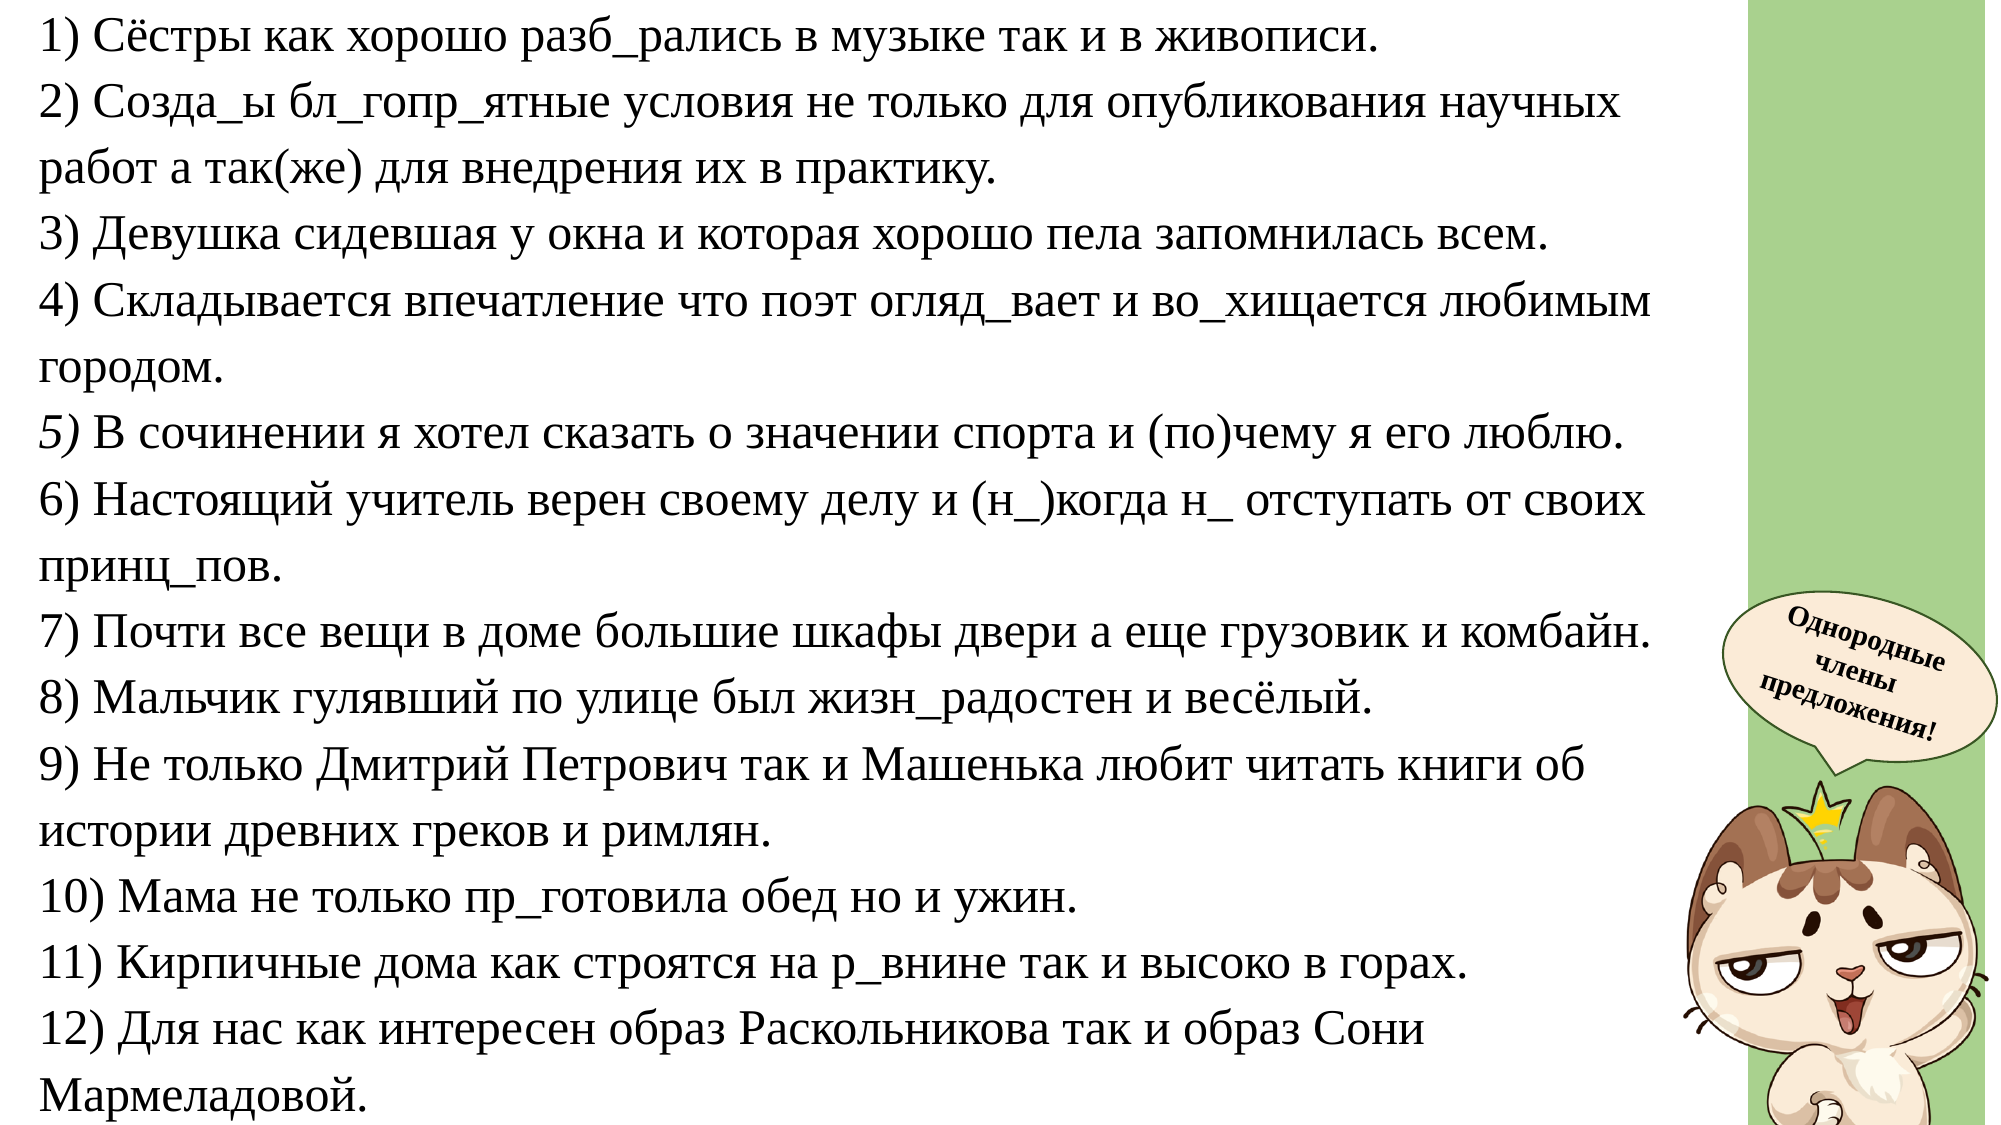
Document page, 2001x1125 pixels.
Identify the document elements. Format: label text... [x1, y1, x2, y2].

text_box [1808, 590, 1966, 641]
picture [1655, 778, 2000, 1125]
title 1) Сёстры как хорошо разб_рались в музыке так и в живописи. 2) Созда_ы бл_гопр_ятные условия не только для опубликования научных работ а так(же) для внедрения их в практику. 3) Девушка сидевшая у окна и которая хорошо пела запомнилась всем. 4) Складывается впечатление что поэт огляд_вает и во_хищается любимым городом. 5) В сочинении я хотел сказать о значении спорта и (по)чему я его люблю. 6) Настоящий учитель верен своему делу и (н_)когда н_ отступать от своих принц_пов. 7) Почти все вещи в доме большие шкафы двери а еще грузовик и комбайн. 8) Мальчик гулявший по улице был жизн_радостен и весёлый. 9) Не только Дмитрий Петрович так и Машенька любит читать книги об истории древних греков и римлян. 10) Мама не только пр_готовила обед но и ужин. 11) Кирпичные дома как строятся на р_внине так и высоко в горах. 12) Для нас как интересен образ Раскольникова так и образ Сони Мармеладовой. [23, 204, 1727, 912]
text_box Однородные члены предложения! [1676, 560, 2000, 778]
text_box [1748, 708, 1985, 778]
text_box [1748, 0, 1985, 647]
text_box [1737, 695, 1937, 777]
